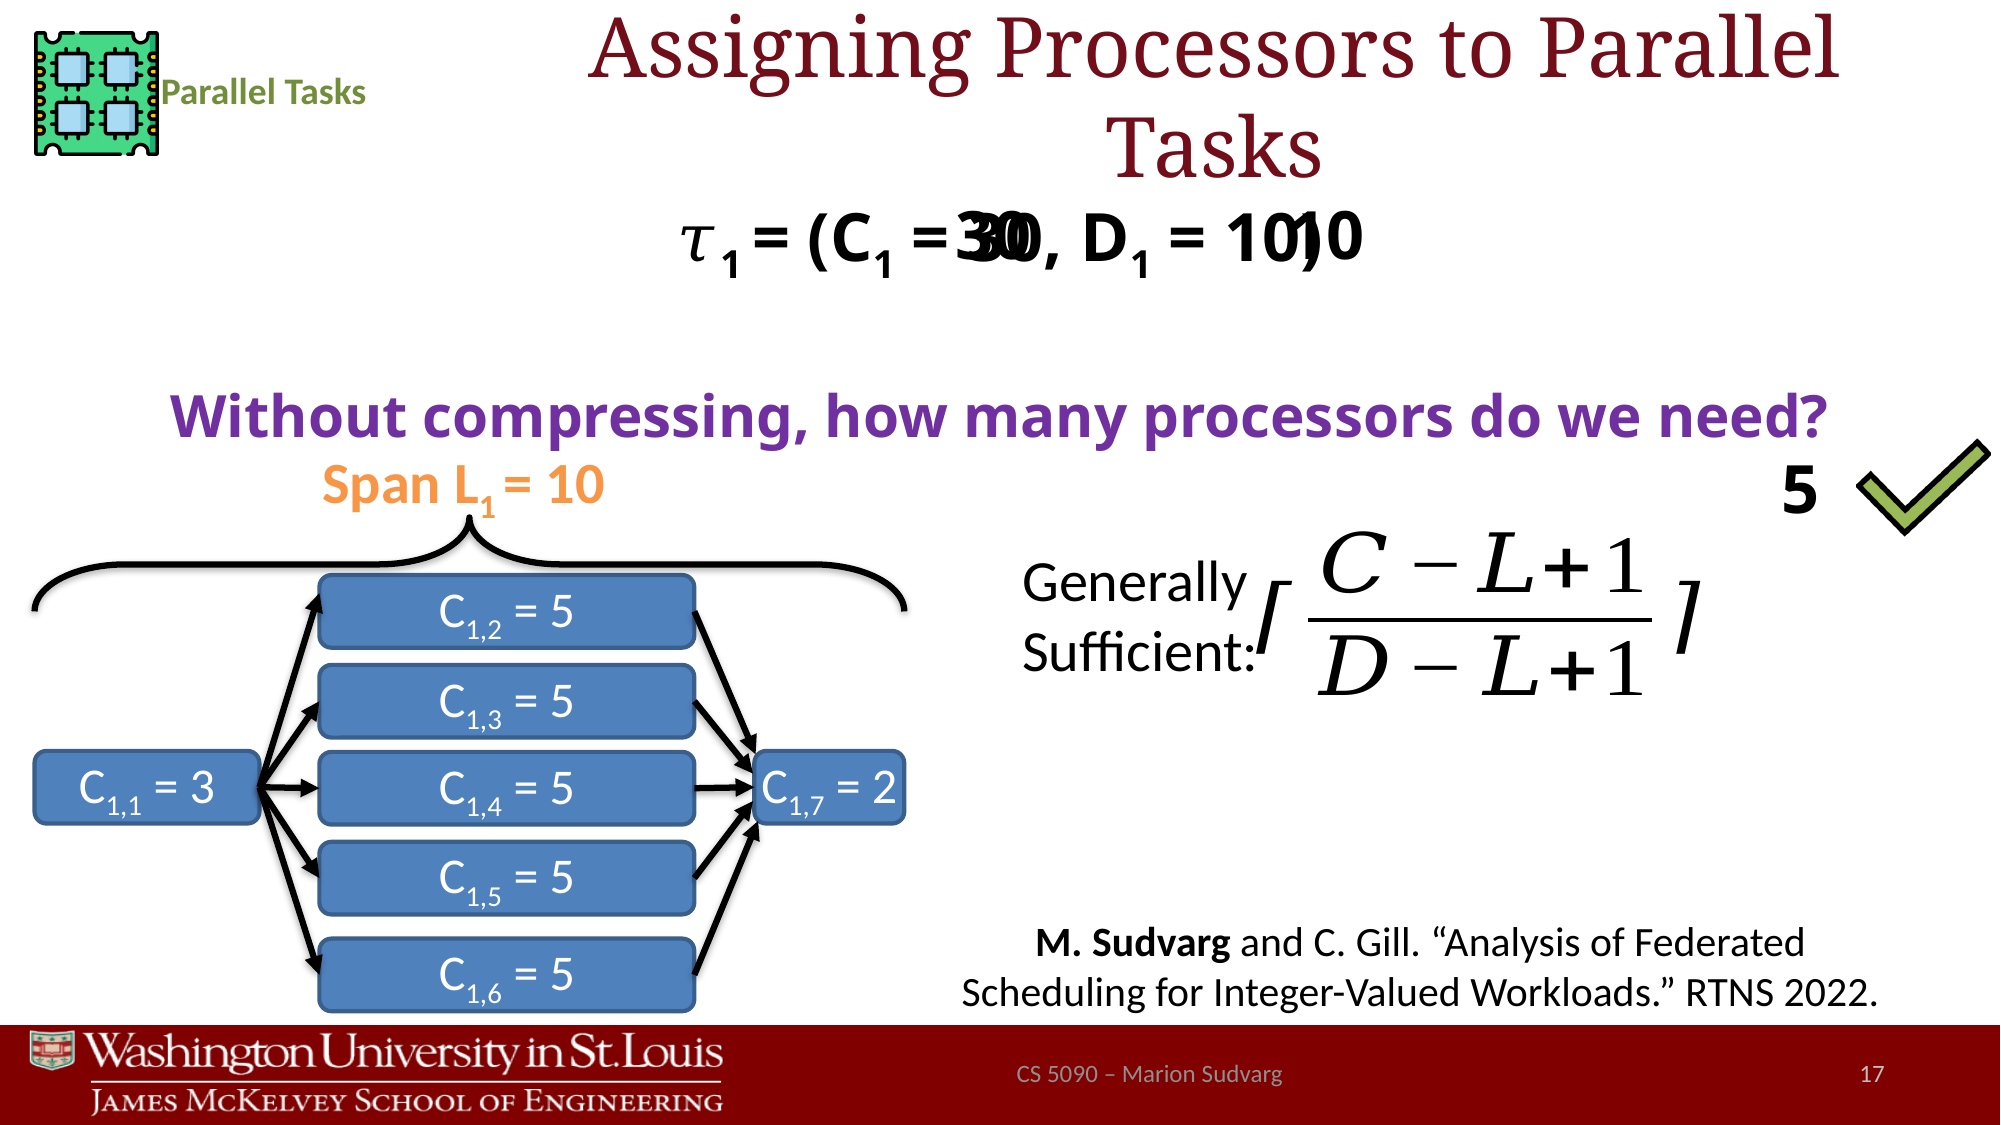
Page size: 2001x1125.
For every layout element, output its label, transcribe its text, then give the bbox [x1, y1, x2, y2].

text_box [34, 437, 905, 612]
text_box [1761, 419, 1991, 555]
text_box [34, 619, 905, 1012]
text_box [34, 31, 428, 157]
slide_number 17 [1467, 1042, 1900, 1103]
title Assigning Processors to Parallel Tasks [463, 0, 1966, 187]
text_box M. Sudvarg and C. Gill. “Analysis of Federated Scheduling for Integer-Valued Workloads.” RTNS 2022. [941, 907, 1900, 1023]
text_box 30 [941, 185, 1074, 281]
text_box Generally Sufficient: [1007, 536, 1311, 691]
list 𝜏1 = (C1 = 30, D1 = 10) Without compressing, how many processors do we need? [34, 187, 1966, 1005]
text_box 10 [1273, 185, 1407, 281]
footer CS 5090 – Marion Sudvarg [833, 1042, 1467, 1103]
